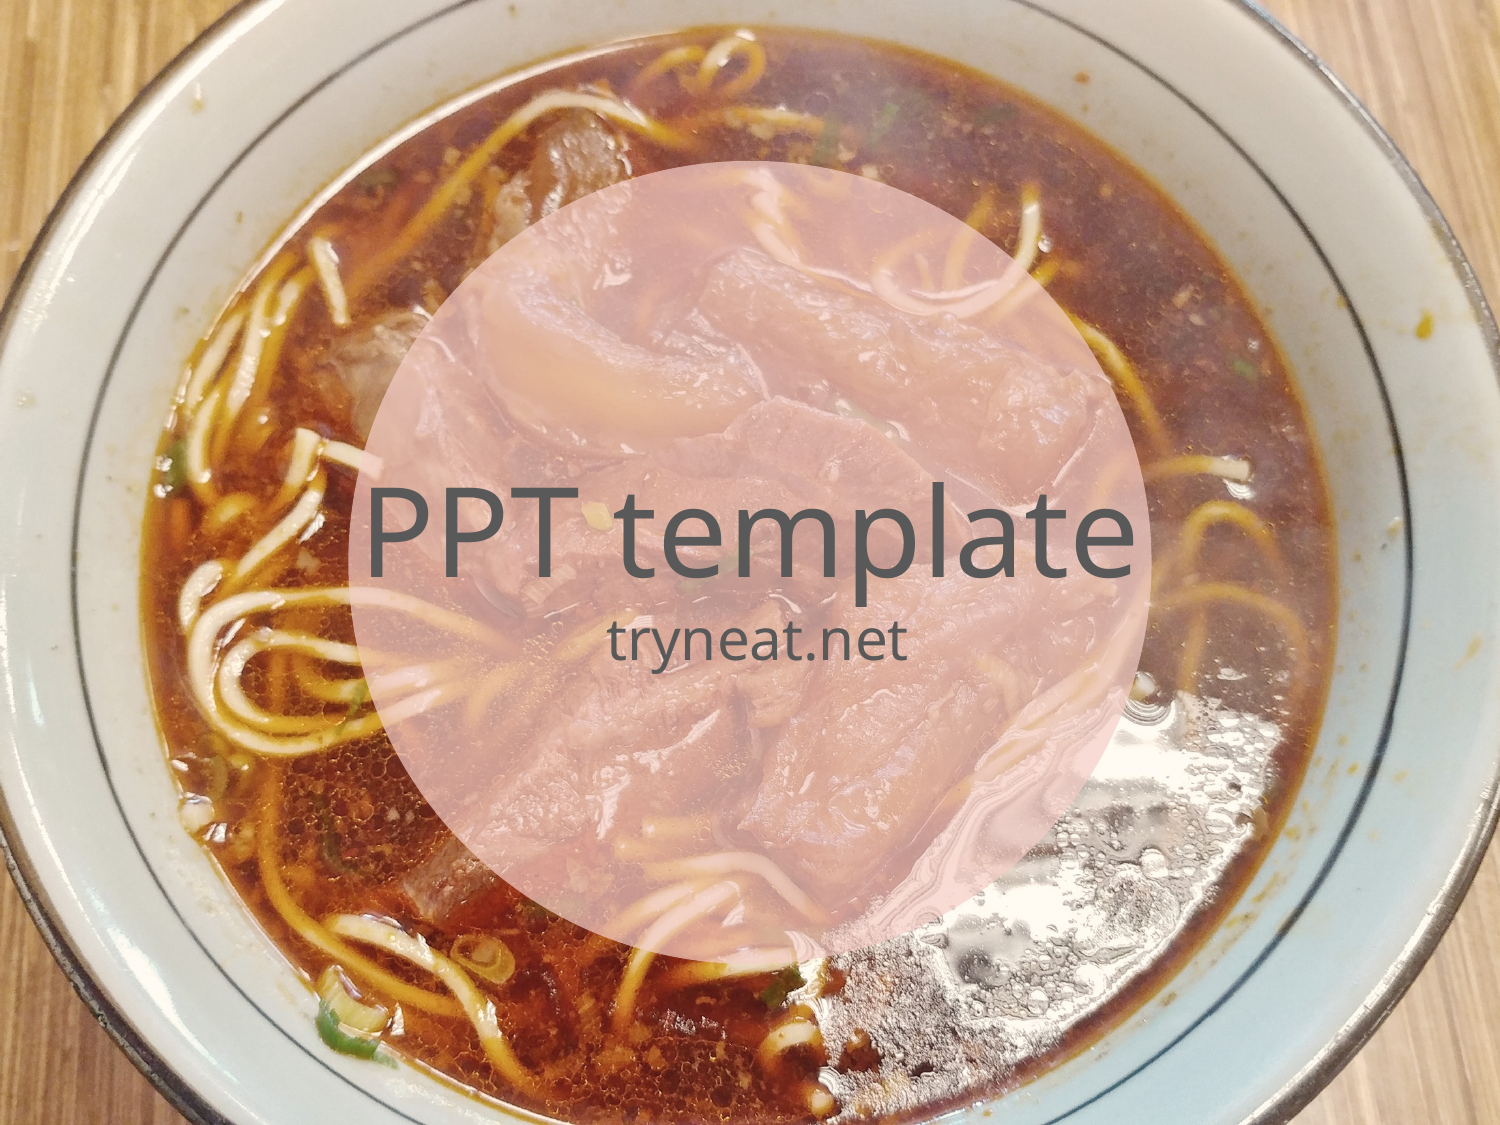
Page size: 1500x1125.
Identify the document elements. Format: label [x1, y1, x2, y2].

text_box [0, 0, 1500, 1125]
